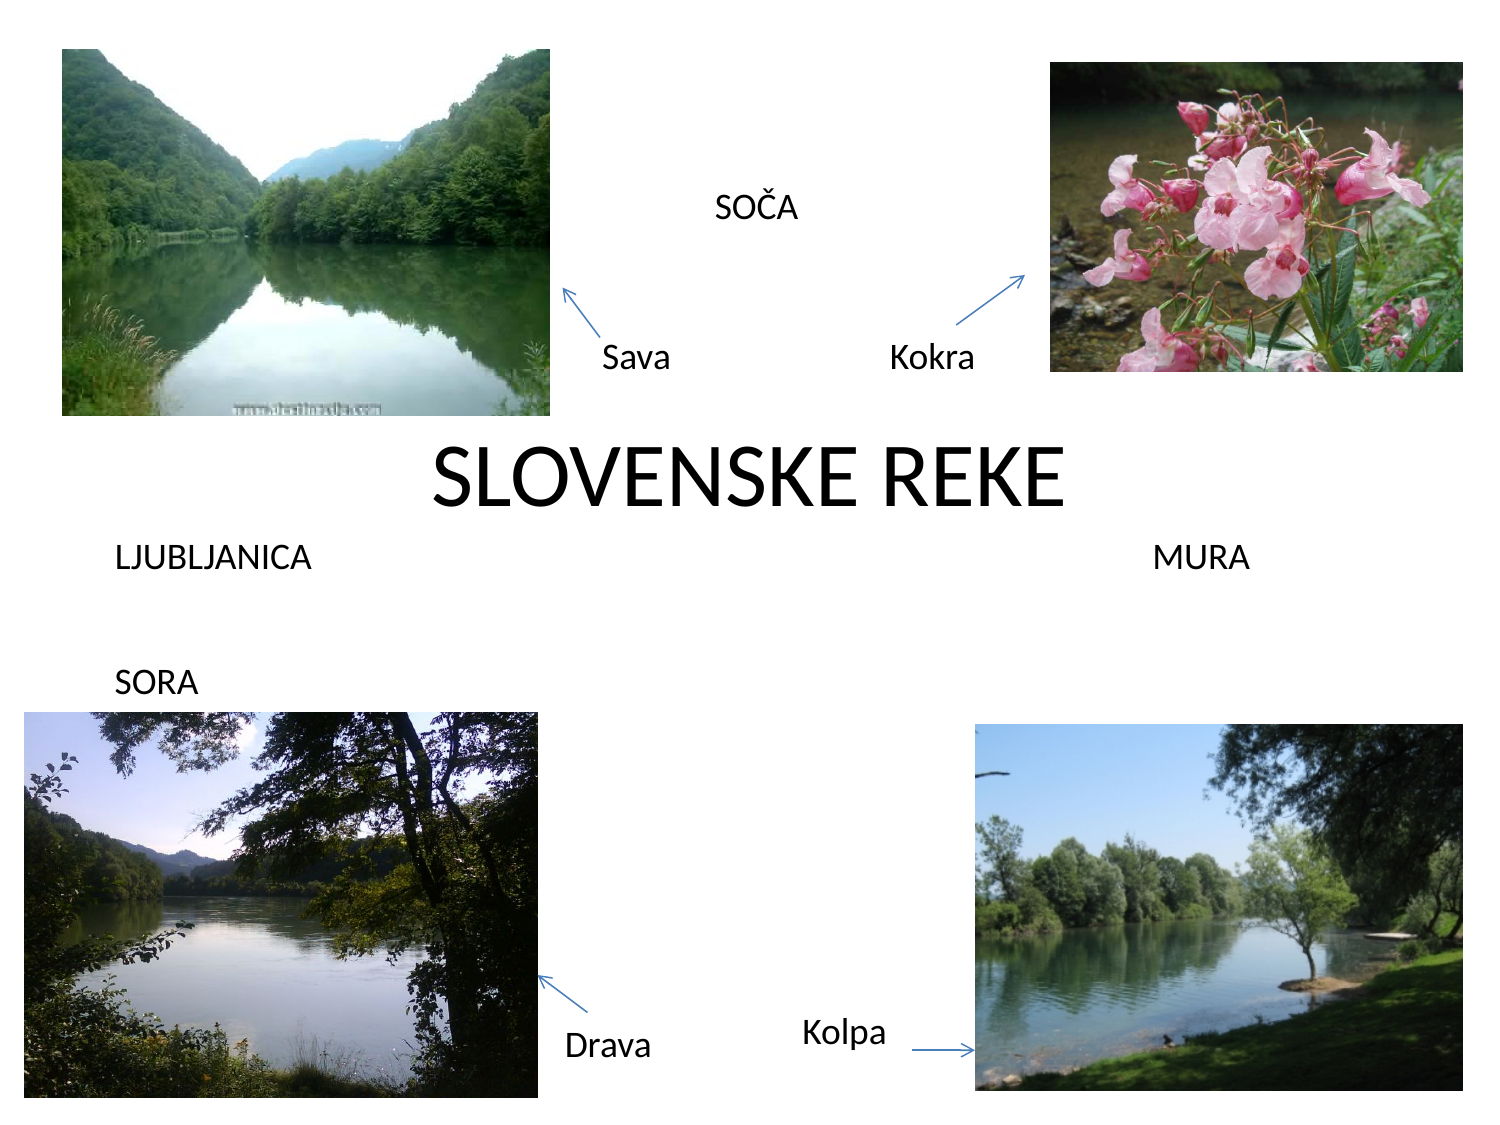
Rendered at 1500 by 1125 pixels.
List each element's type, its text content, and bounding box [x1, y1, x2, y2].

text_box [537, 974, 588, 1013]
text_box Drava [549, 1012, 738, 1073]
text_box Kolpa [787, 999, 938, 1060]
picture [62, 49, 551, 416]
picture [1049, 62, 1463, 373]
picture [24, 712, 538, 1098]
title SLOVENSKE REKE [112, 349, 1388, 591]
text_box MURA [1137, 524, 1400, 585]
text_box SOČA [699, 174, 888, 235]
picture [974, 724, 1463, 1091]
text_box Sava [587, 324, 800, 385]
text_box Kokra [874, 324, 1038, 385]
text_box LJUBLJANICA [99, 524, 375, 585]
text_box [555, 293, 607, 332]
text_box SORA [99, 649, 325, 710]
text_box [965, 265, 1016, 335]
